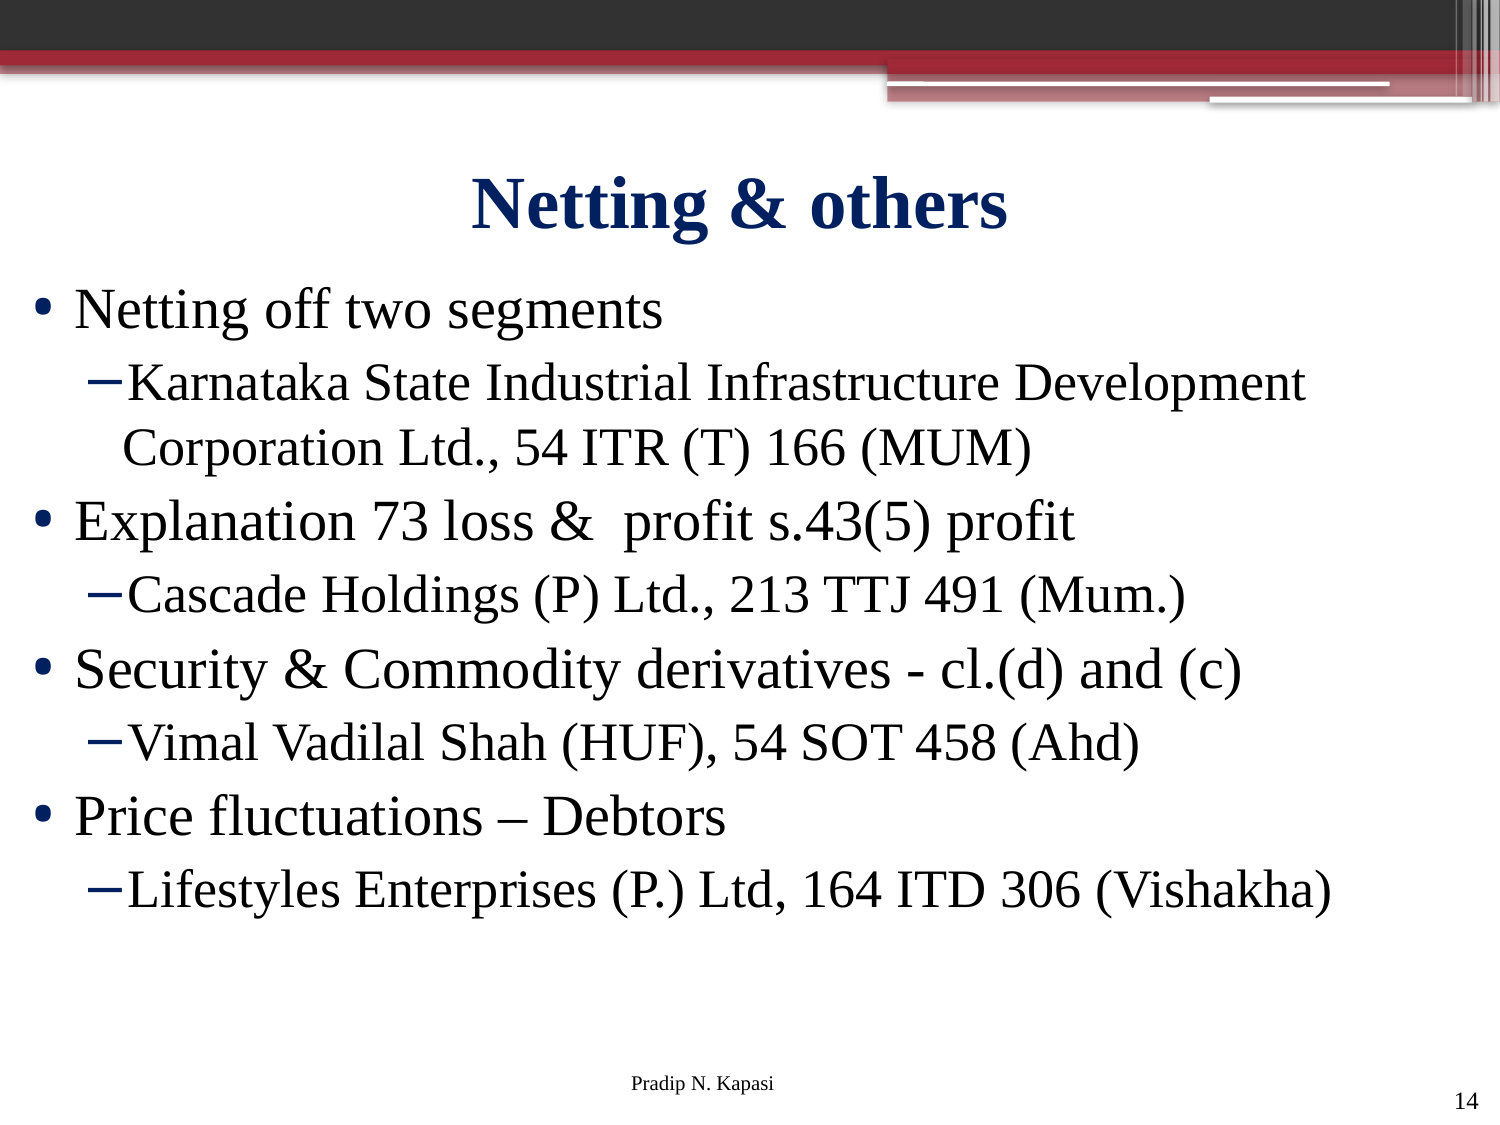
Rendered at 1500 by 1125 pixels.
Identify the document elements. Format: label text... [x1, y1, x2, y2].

title Netting & others [0, 99, 1500, 262]
slide_number 14 [1368, 1061, 1494, 1122]
footer Pradip N. Kapasi Chartered Accountant [615, 1062, 885, 1121]
list Netting off two segments Karnataka State Industrial Infrastructure Development Corporation Ltd., 54 ITR (T) 166 (MUM) Explanation 73 loss & profit s.43(5) profit Cascade Holdings (P) Ltd., 213 TTJ 491 (Mum.) Security & Commodity derivatives - cl.(d) and (c) Vimal Vadilal Shah (HUF), 54 SOT 458 (Ahd) Price fluctuations – Debtors Lifestyles Enterprises (P.) Ltd, 164 ITD 306 (Vishakha) [0, 262, 1500, 1121]
